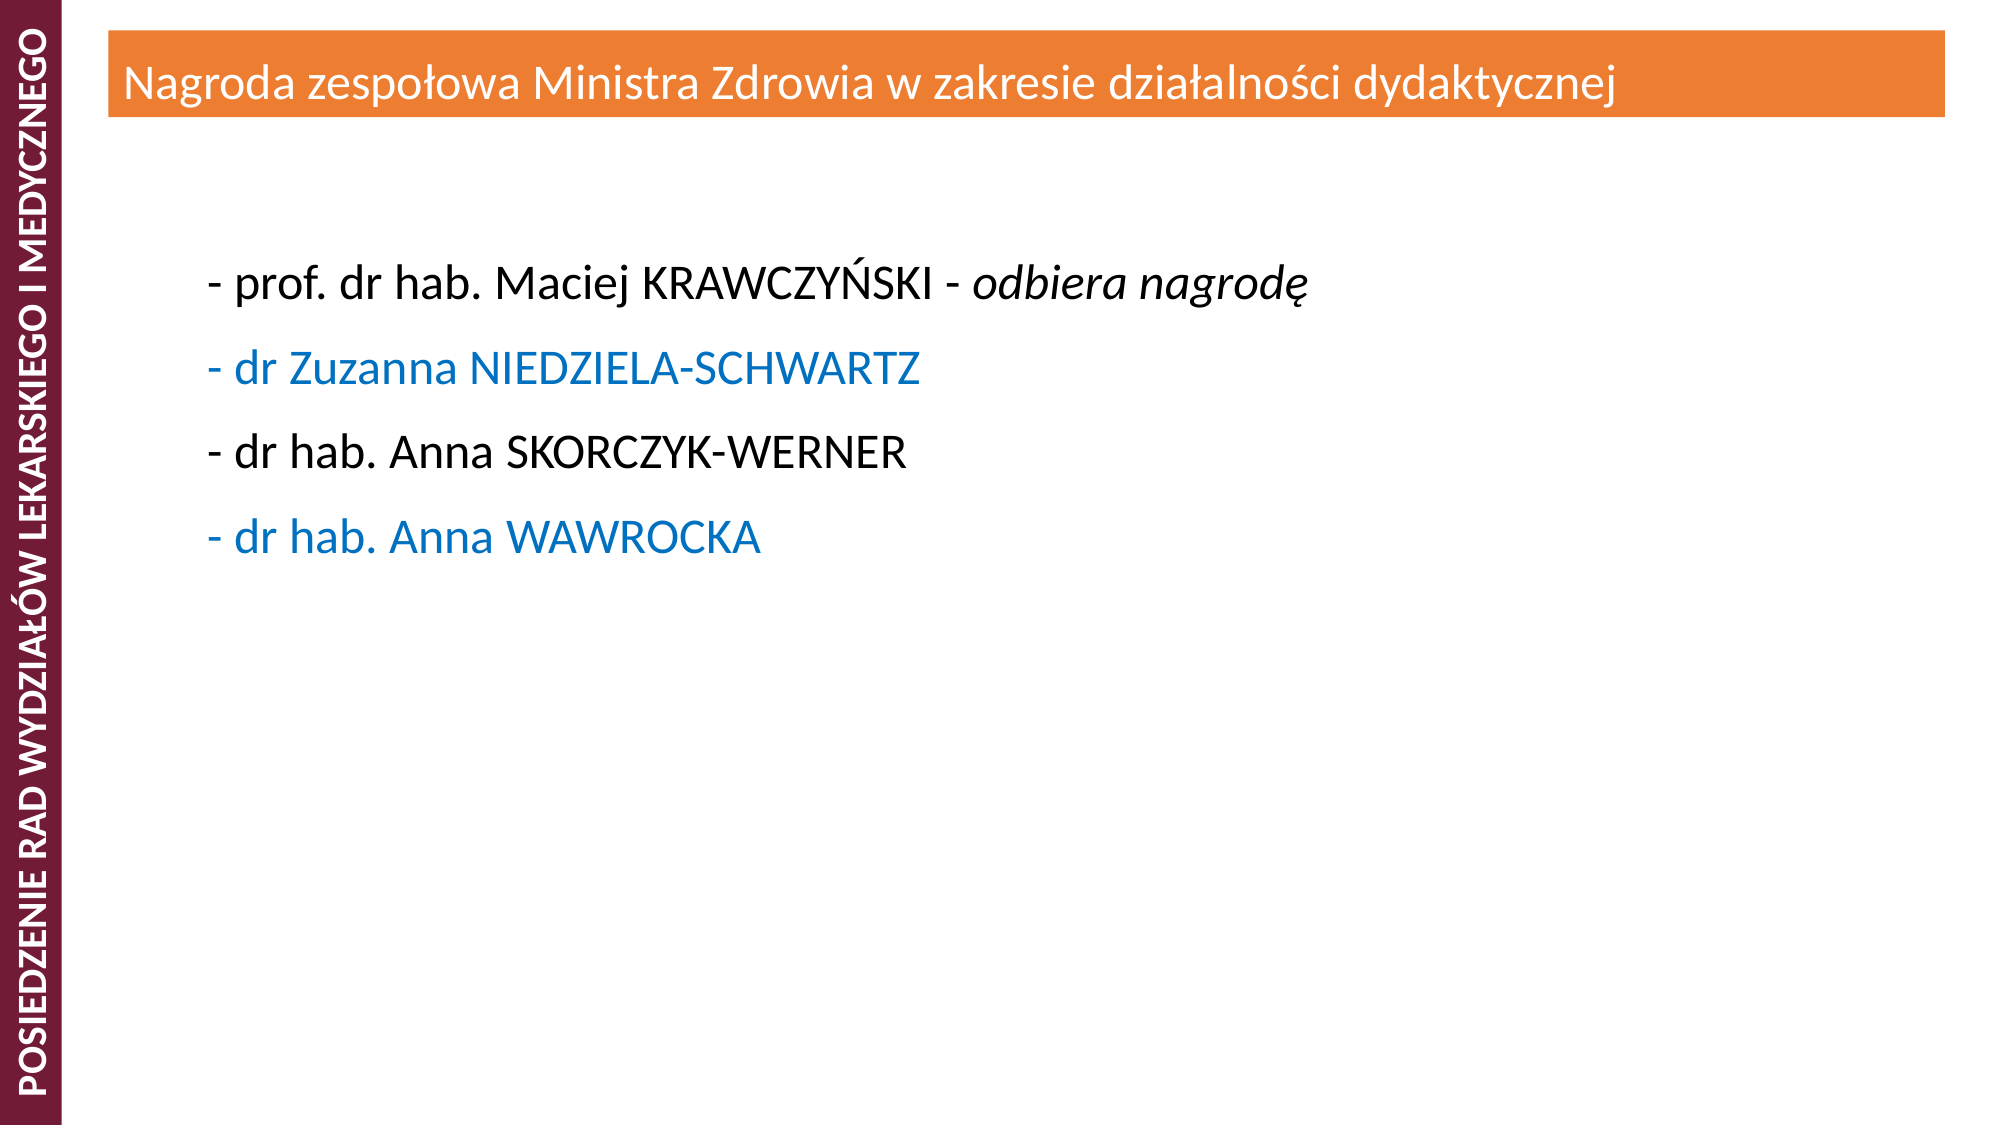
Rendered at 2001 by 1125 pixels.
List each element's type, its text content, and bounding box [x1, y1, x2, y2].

text_box Nagroda zespołowa Ministra Zdrowia w zakresie działalności dydaktycznej [108, 30, 1945, 118]
text_box - prof. dr hab. Maciej KRAWCZYŃSKI - odbiera nagrodę - dr Zuzanna NIEDZIELA-SCHWARTZ - dr hab. Anna SKORCZYK-WERNER - dr hab. Anna WAWROCKA [191, 230, 1922, 571]
